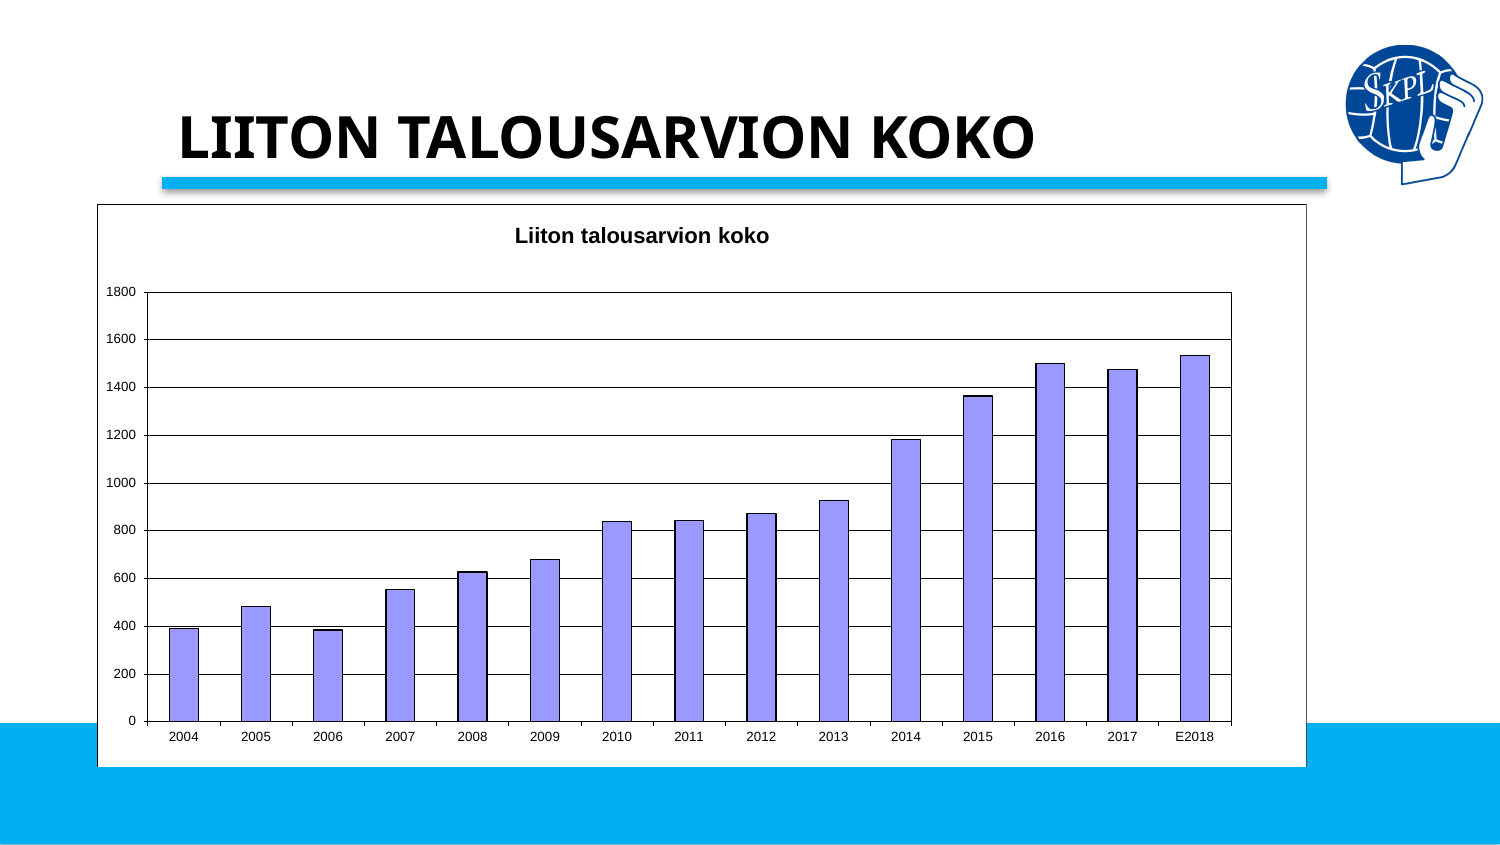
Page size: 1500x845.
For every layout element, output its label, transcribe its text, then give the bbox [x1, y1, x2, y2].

title Liiton talousarvion koko [162, 0, 1327, 178]
picture [96, 203, 1307, 766]
picture [1345, 45, 1484, 186]
